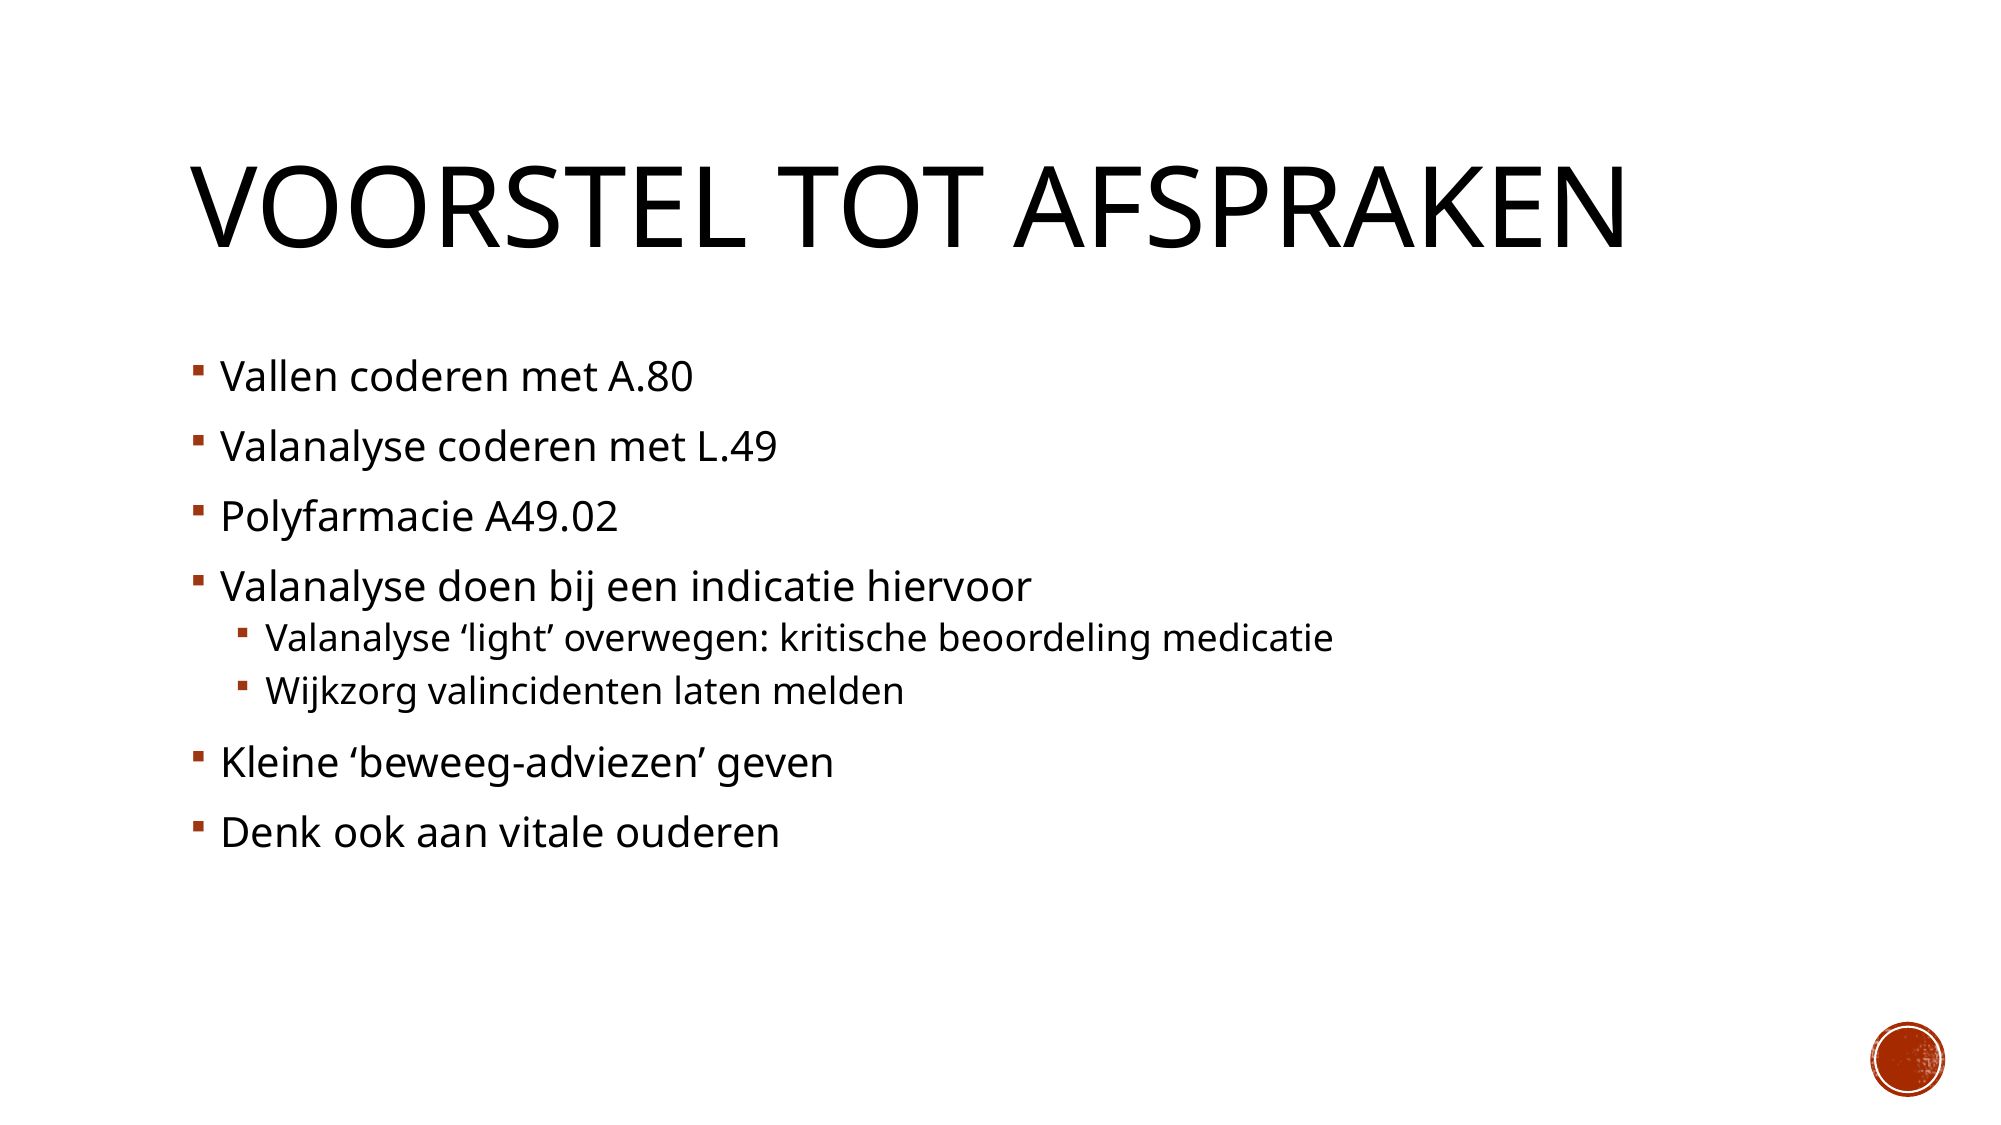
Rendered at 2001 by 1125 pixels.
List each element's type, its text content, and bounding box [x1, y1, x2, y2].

list Vallen coderen met A.80 Valanalyse coderen met L.49 Polyfarmacie A49.02 Valanalyse doen bij een indicatie hiervoor Valanalyse ‘light’ overwegen: kritische beoordeling medicatie Wijkzorg valincidenten laten melden Kleine ‘beweeg-adviezen’ geven Denk ook aan vitale ouderen [175, 348, 1826, 1013]
title Voorstel tot afspraken [175, 79, 1826, 344]
